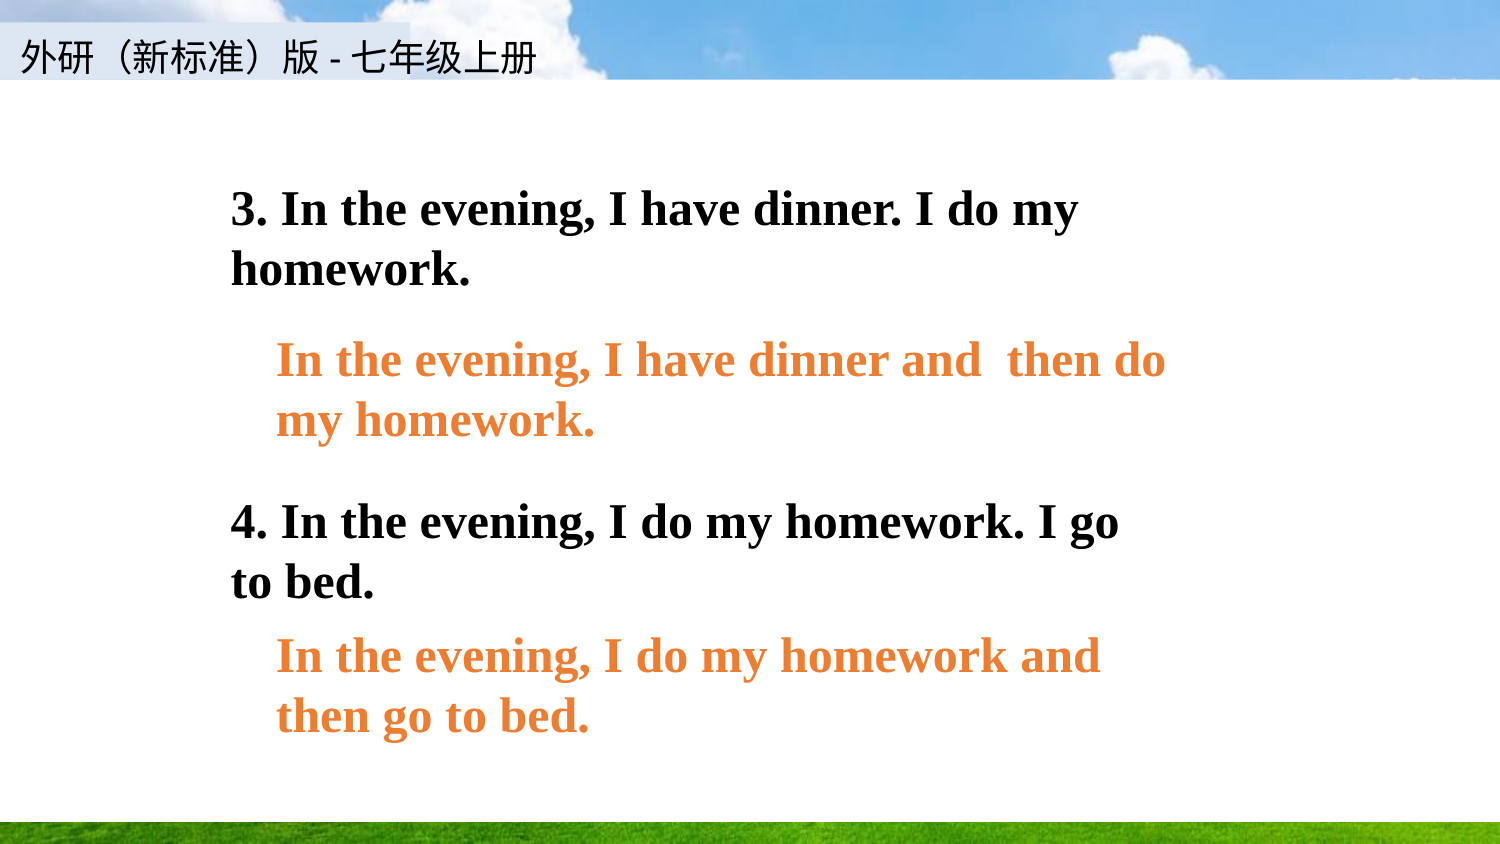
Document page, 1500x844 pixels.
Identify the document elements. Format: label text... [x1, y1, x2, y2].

picture [0, 822, 1500, 844]
picture [0, 0, 1500, 79]
text_box In the evening, I have dinner and then do my homework. [264, 320, 1229, 452]
text_box 3. In the evening, I have dinner. I do my homework. [219, 170, 1211, 302]
text_box 4. In the evening, I do my homework. I go to bed. [219, 482, 1141, 614]
text_box In the evening, I do my homework and then go to bed. [264, 617, 1195, 749]
